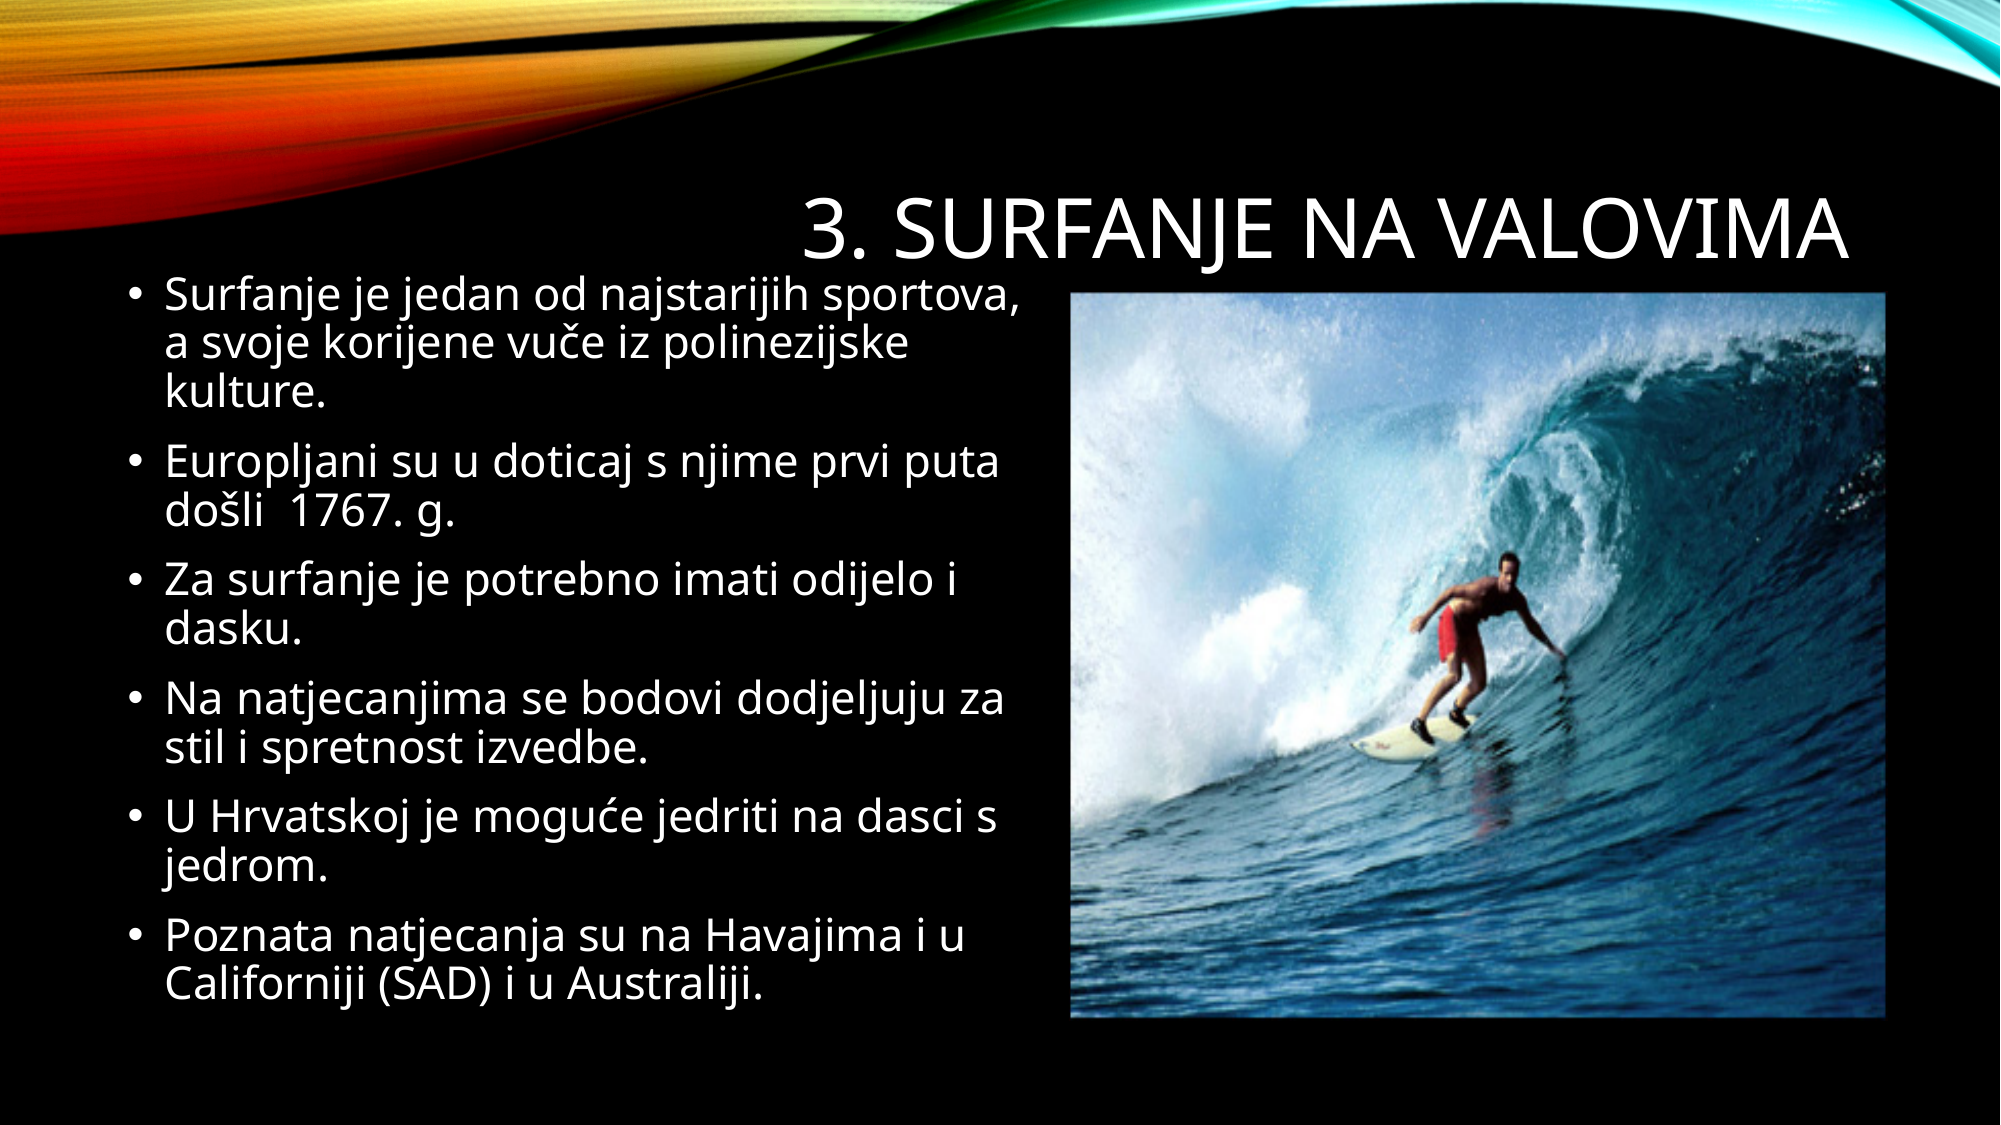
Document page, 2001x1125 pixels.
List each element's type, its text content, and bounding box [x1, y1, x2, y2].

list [1069, 291, 1888, 1021]
title 3. SURFANJE na valovima [474, 125, 1888, 338]
picture [0, 0, 2000, 237]
list Surfanje je jedan od najstarijih sportova, a svoje korijene vuče iz polinezijske kulture. Europljani su u doticaj s njime prvi puta došli 1767. g. Za surfanje je potrebno imati odijelo i dasku. Na natjecanjima se bodovi dodjeljuju za stil i spretnost izvedbe. U Hrvatskoj je moguće jedriti na dasci s jedrom. Poznata natjecanja su na Havajima i u Californiji (SAD) i u Australiji. [112, 263, 1040, 1021]
